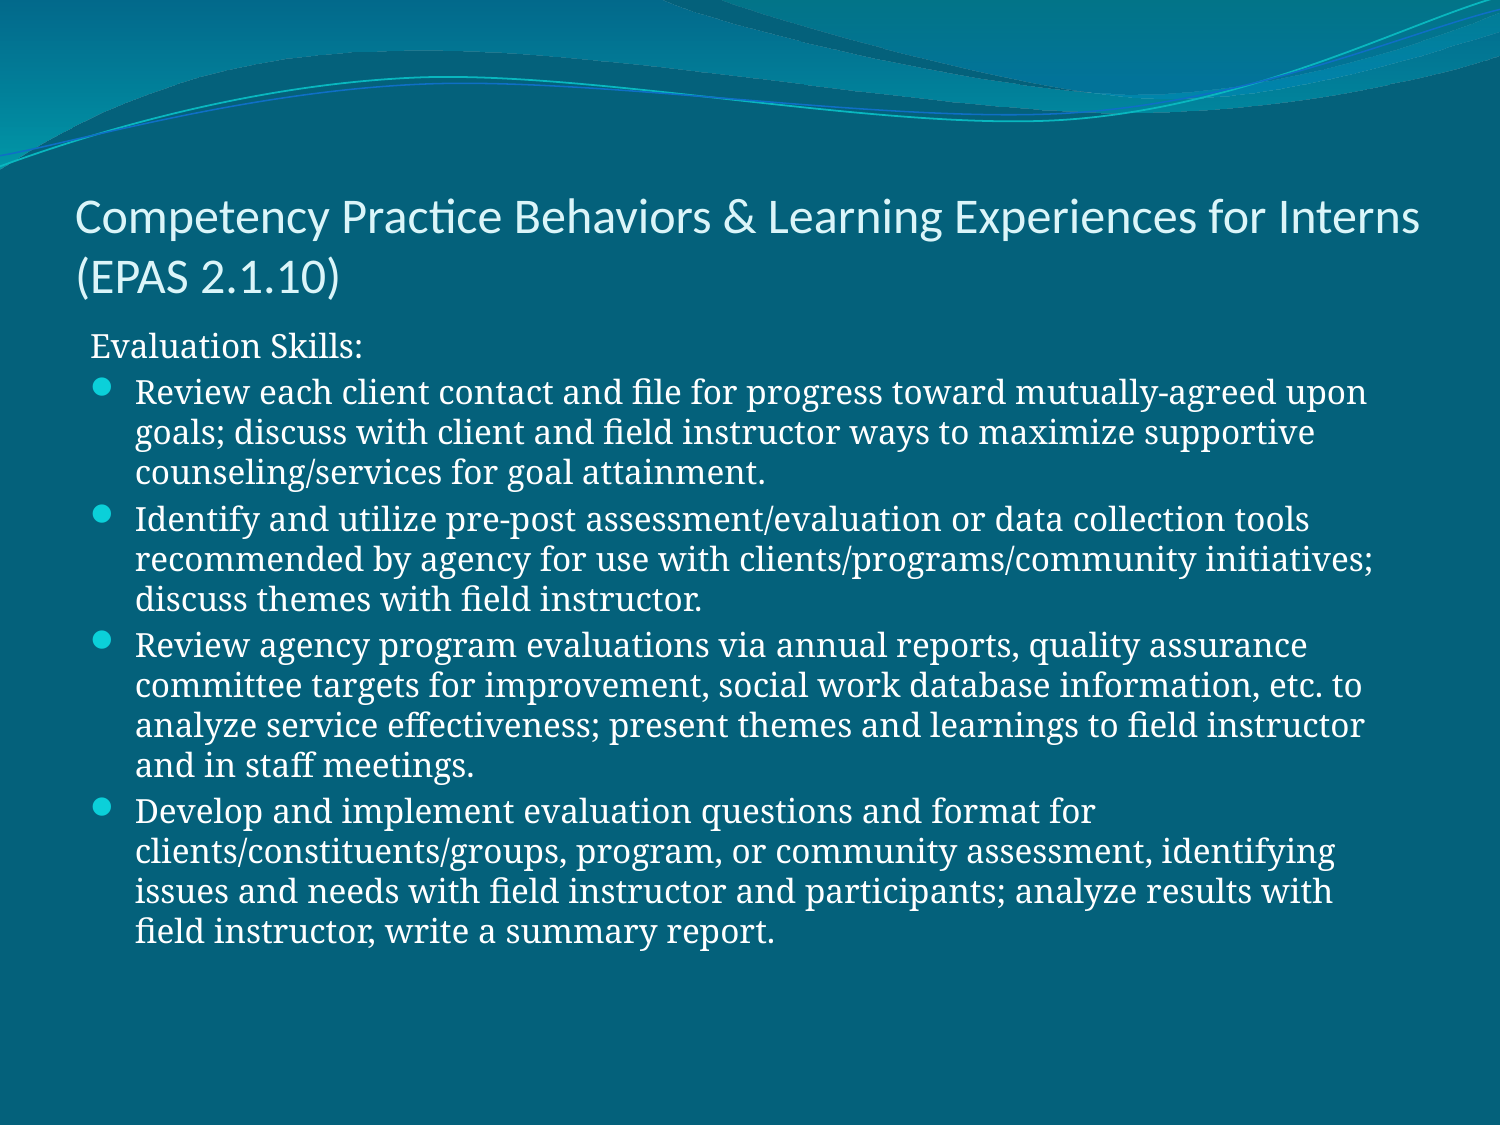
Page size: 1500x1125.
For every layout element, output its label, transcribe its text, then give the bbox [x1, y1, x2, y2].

title Competency Practice Behaviors & Learning Experiences for Interns (EPAS 2.1.10) [74, 115, 1426, 304]
list Evaluation Skills: Review each client contact and file for progress toward mutually-agreed upon goals; discuss with client and field instructor ways to maximize supportive counseling/services for goal attainment. Identify and utilize pre-post assessment/evaluation or data collection tools recommended by agency for use with clients/programs/community initiatives; discuss themes with field instructor. Review agency program evaluations via annual reports, quality assurance committee targets for improvement, social work database information, etc. to analyze service effectiveness; present themes and learnings to field instructor and in staff meetings. Develop and implement evaluation questions and format for clients/constituents/groups, program, or community assessment, identifying issues and needs with field instructor and participants; analyze results with field instructor, write a summary report. [74, 317, 1426, 1038]
